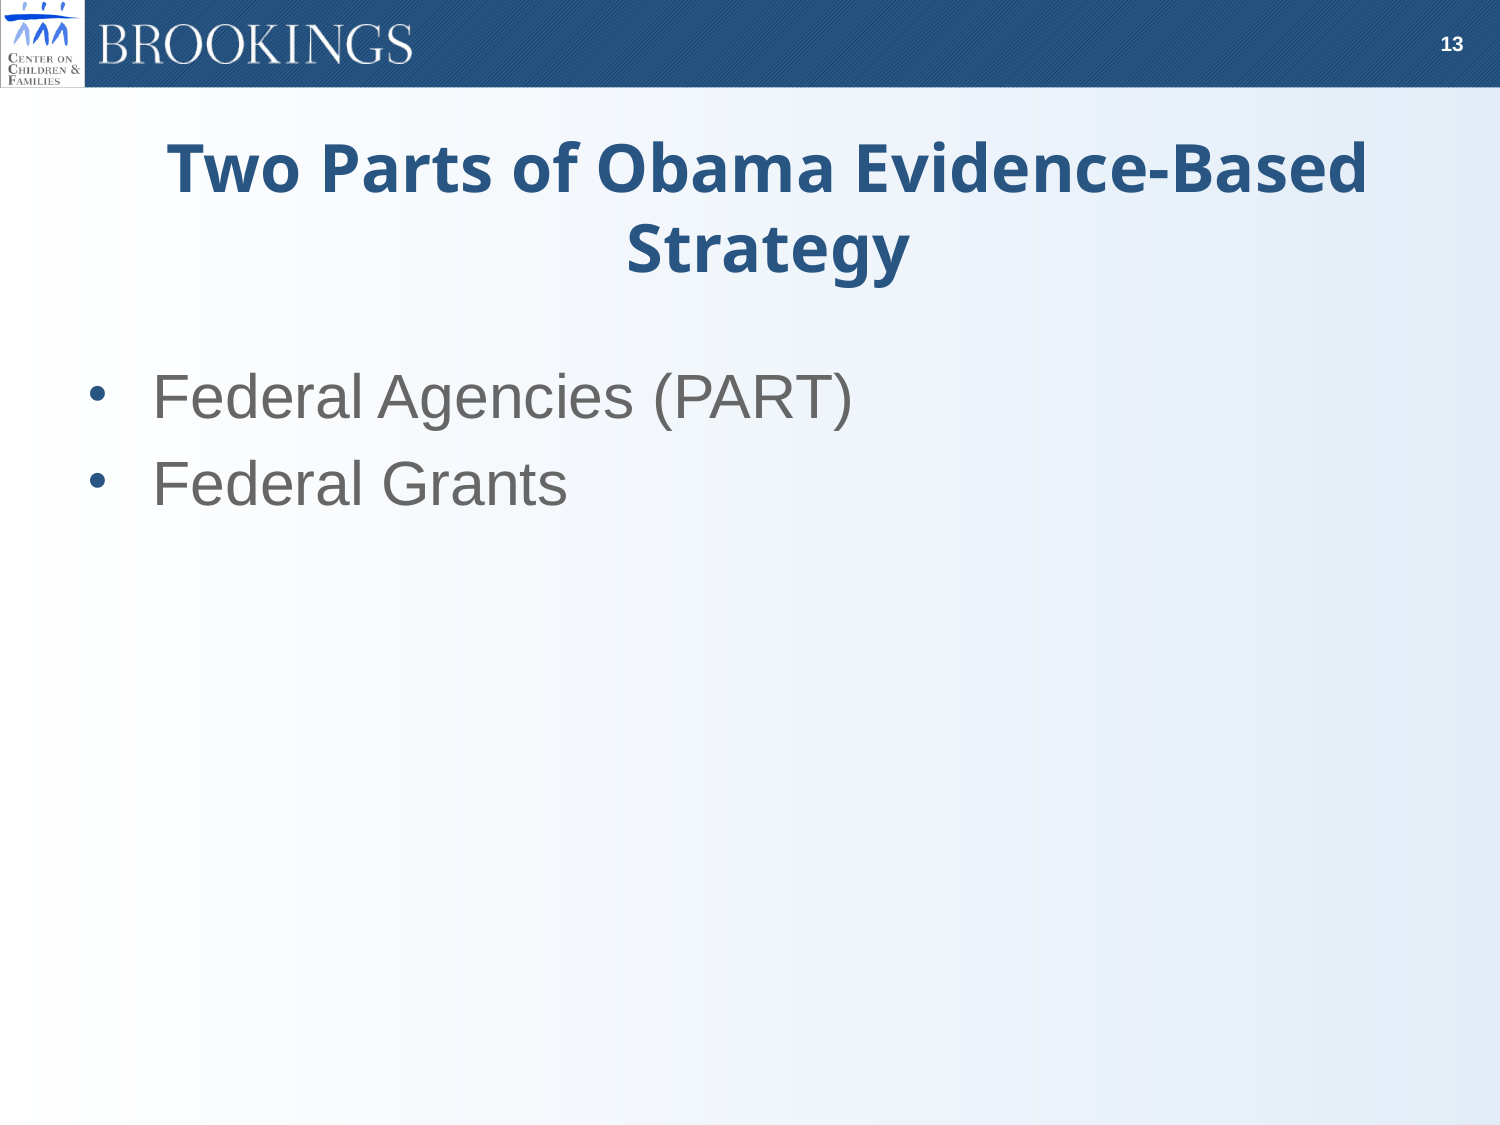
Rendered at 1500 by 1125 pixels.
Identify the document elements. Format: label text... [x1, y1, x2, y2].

list Federal Agencies (PART) Federal Grants [49, 349, 1476, 1063]
picture [0, 0, 85, 88]
title Two Parts of Obama Evidence-Based Strategy [36, 124, 1500, 289]
picture [99, 24, 413, 64]
